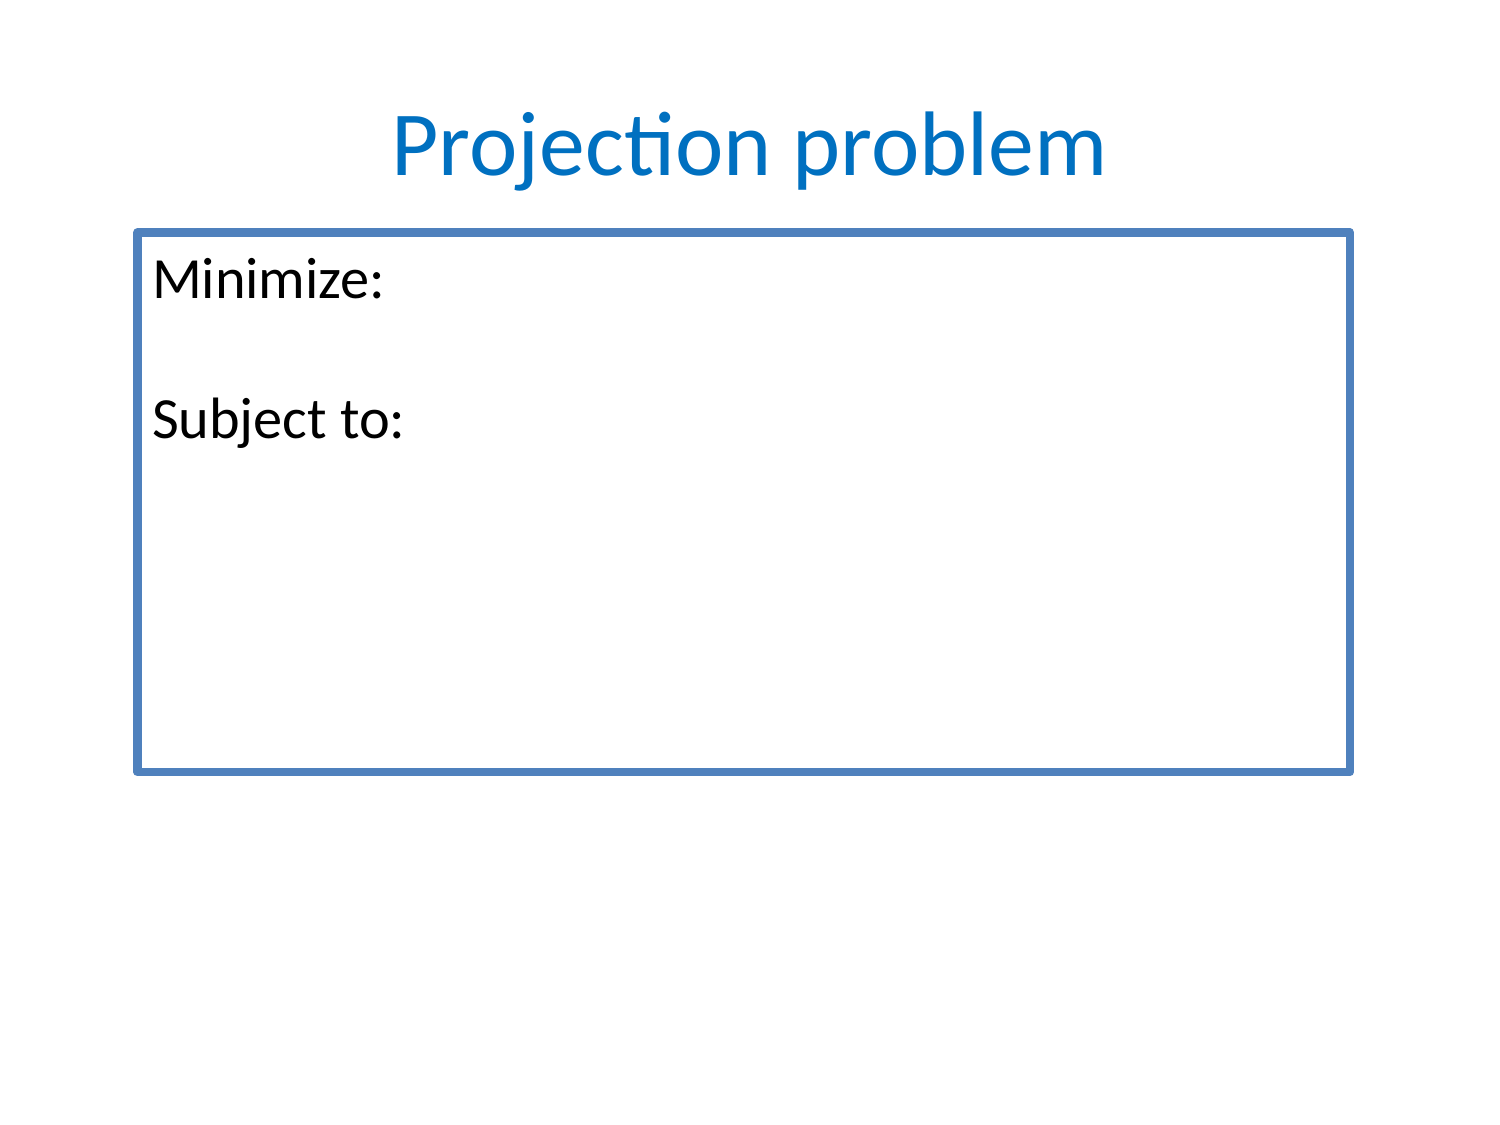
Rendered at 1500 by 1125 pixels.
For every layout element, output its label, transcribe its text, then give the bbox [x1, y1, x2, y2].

title Projection problem [75, 45, 1425, 233]
